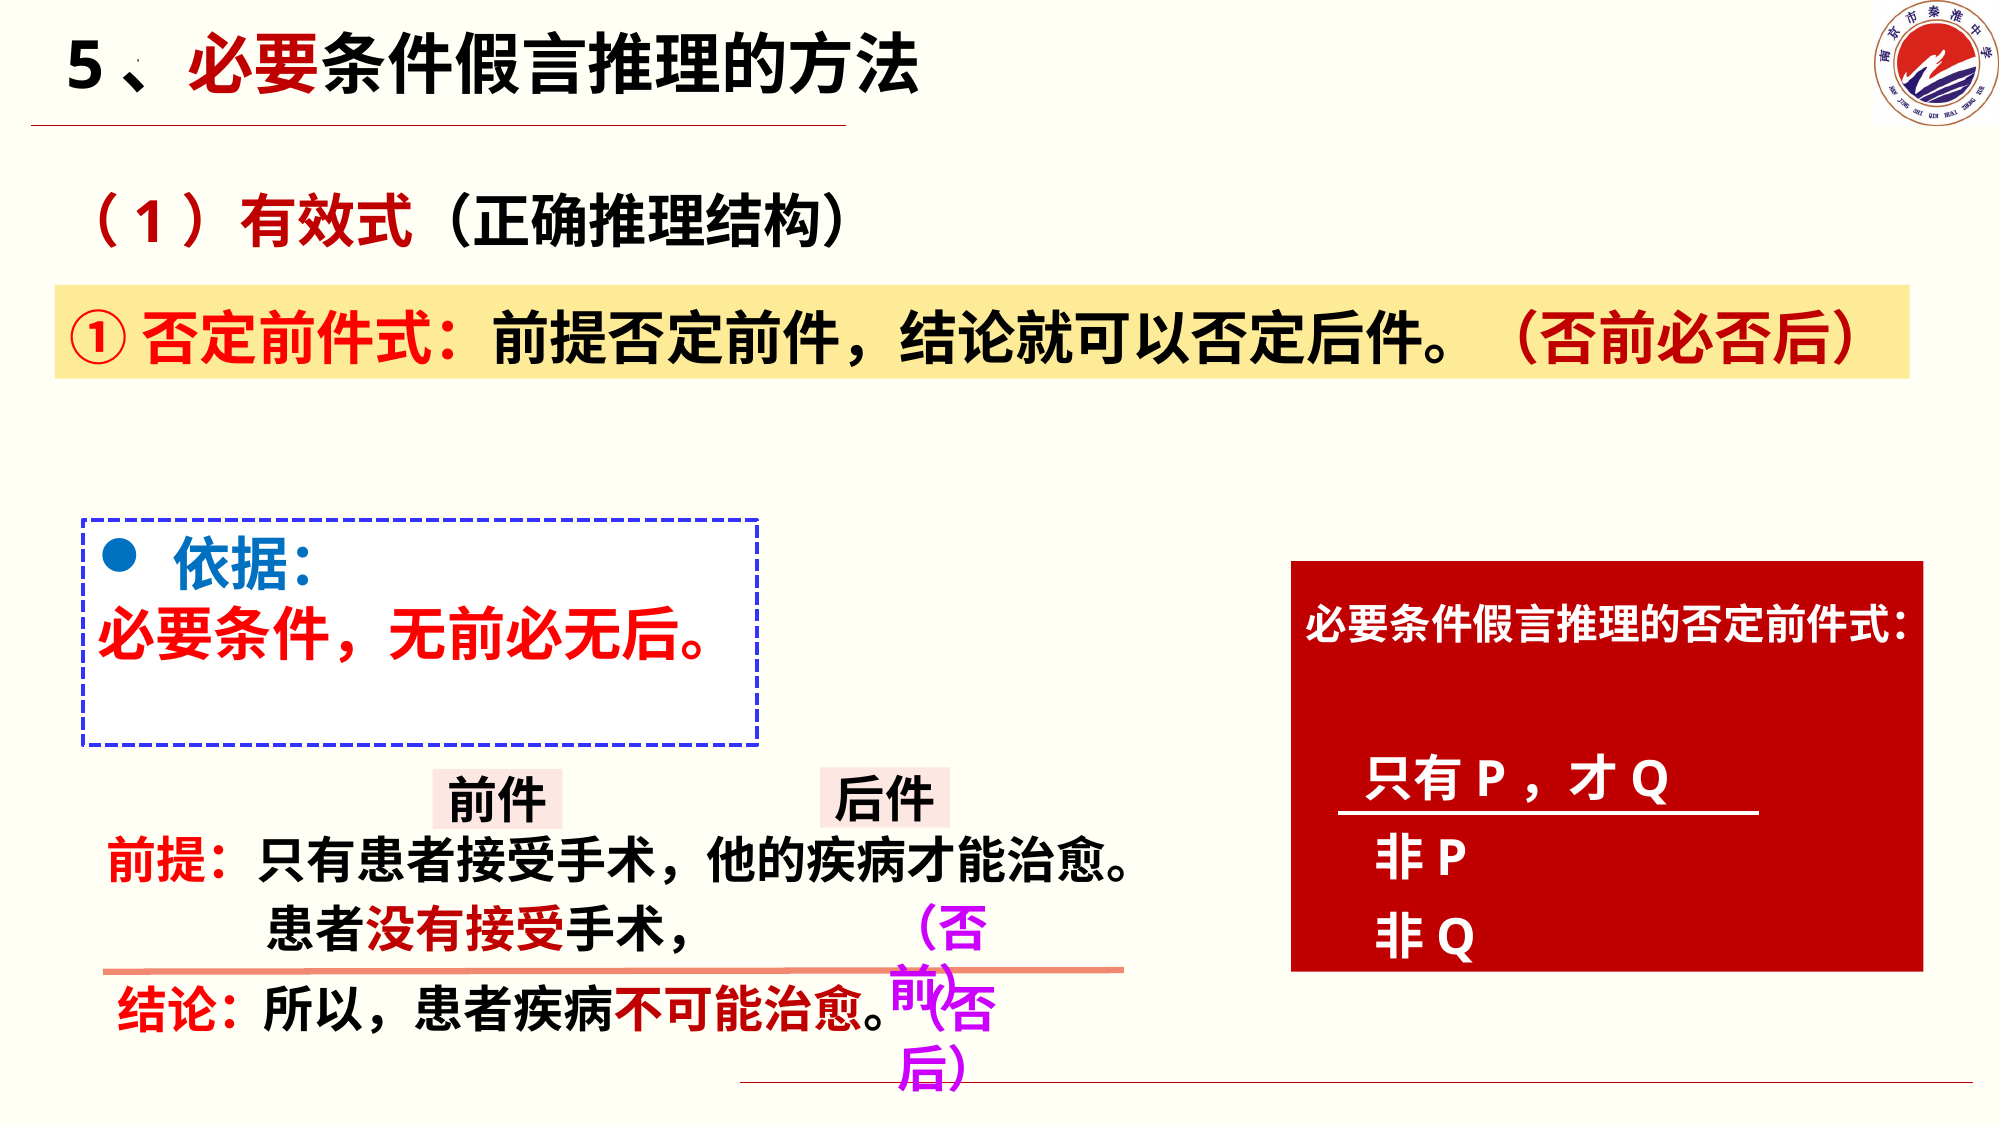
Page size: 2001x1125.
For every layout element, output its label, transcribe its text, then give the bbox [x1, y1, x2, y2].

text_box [91, 767, 1178, 1047]
text_box （1）有效式（正确推理结构） [47, 176, 1496, 262]
picture [1874, 0, 1999, 126]
text_box ①否定前件式：前提否定前件，结论就可以否定后件。（否前必否后） [54, 284, 1911, 380]
text_box 必要条件假言推理的否定前件式： 只有P，才Q 非P 非Q [1291, 561, 1924, 972]
text_box 依据： 必要条件，无前必无后。 [82, 520, 758, 745]
text_box 5、必要条件假言推理的方法 [51, 14, 1049, 110]
